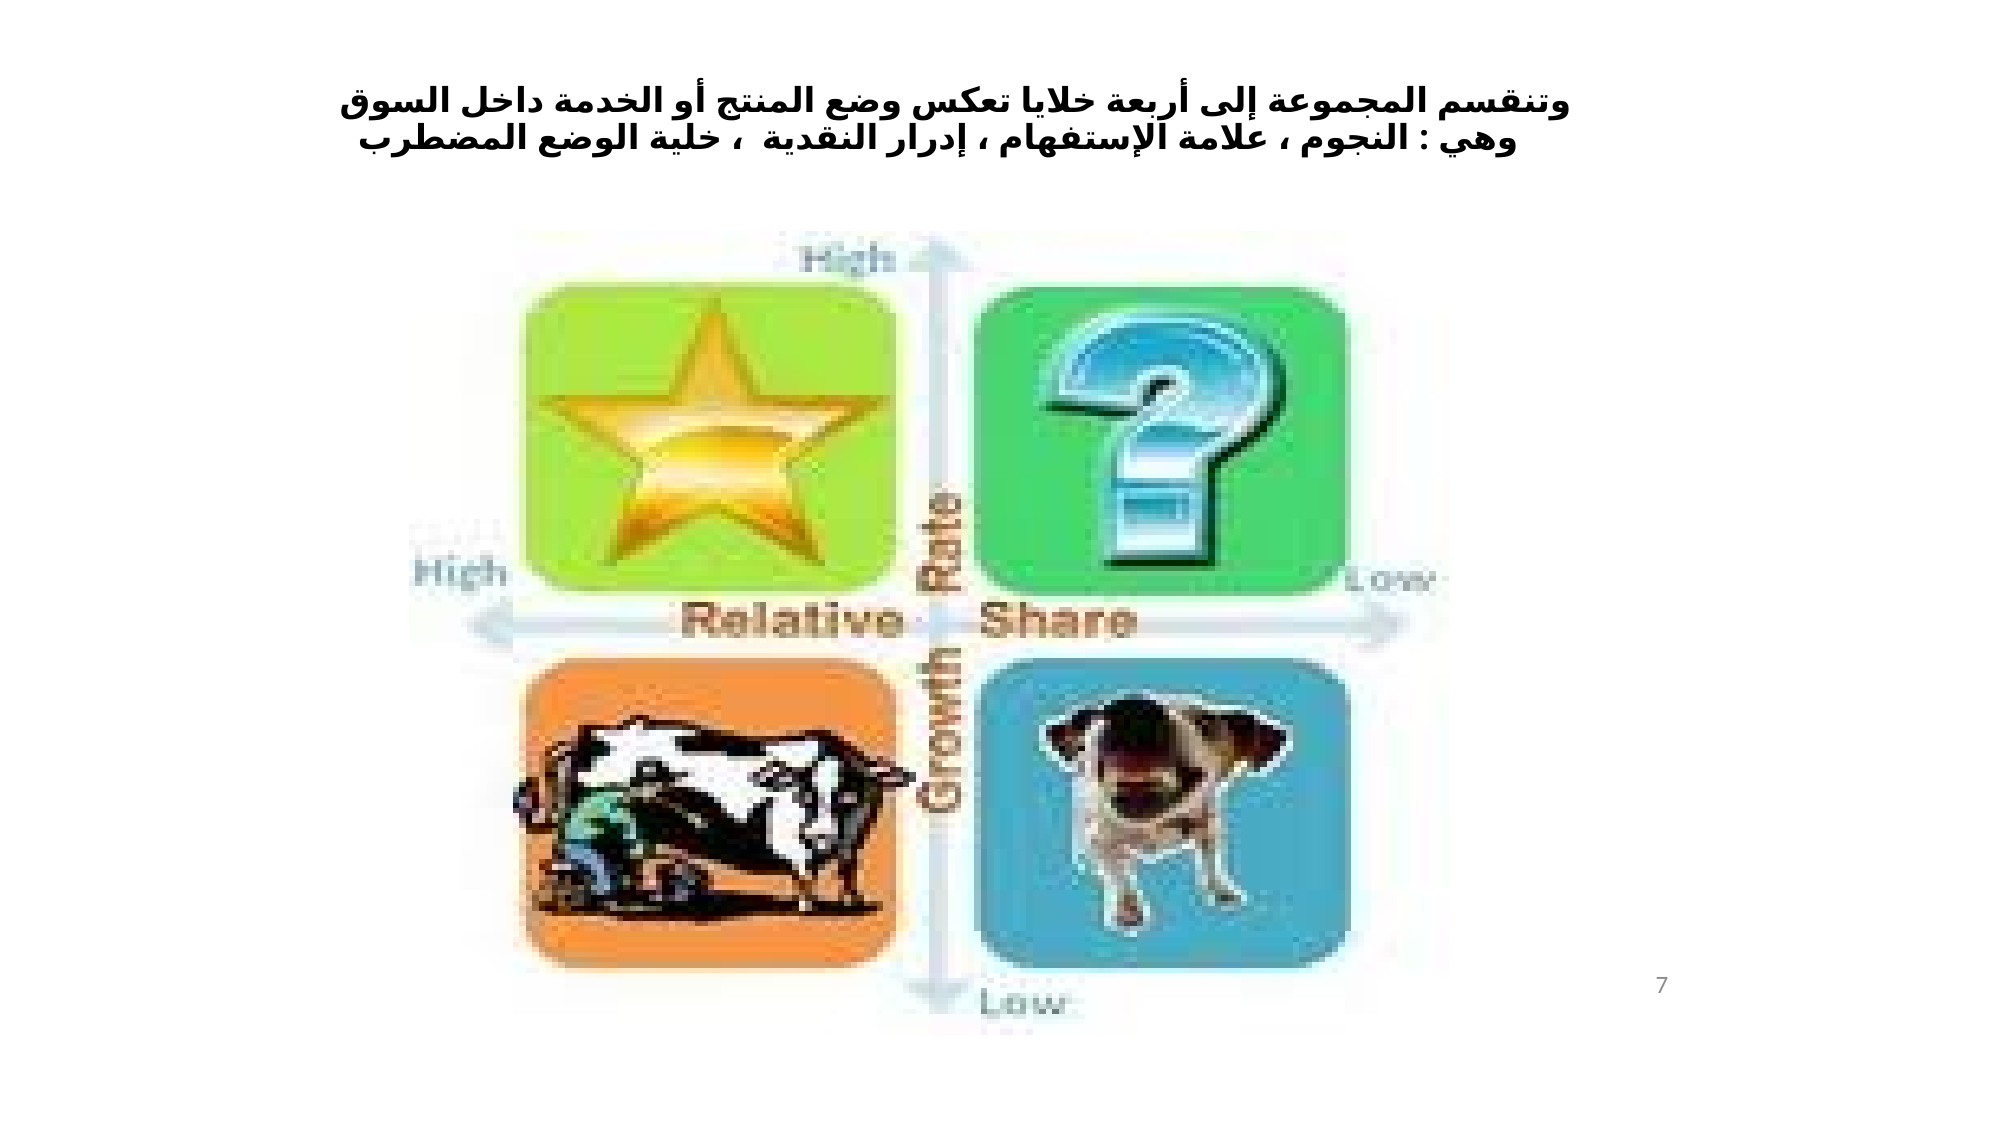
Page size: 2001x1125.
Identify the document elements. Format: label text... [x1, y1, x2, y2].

title وتنقسم المجموعة إلى أربعة خلايا تعكس وضع المنتج أو الخدمة داخل السوق وهي : النجوم ، علامة الإستفهام ، إدرار النقدية ، خلية الوضع المضطرب [324, 75, 1675, 233]
slide_number 7 [1583, 940, 1684, 1027]
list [409, 231, 1449, 1035]
